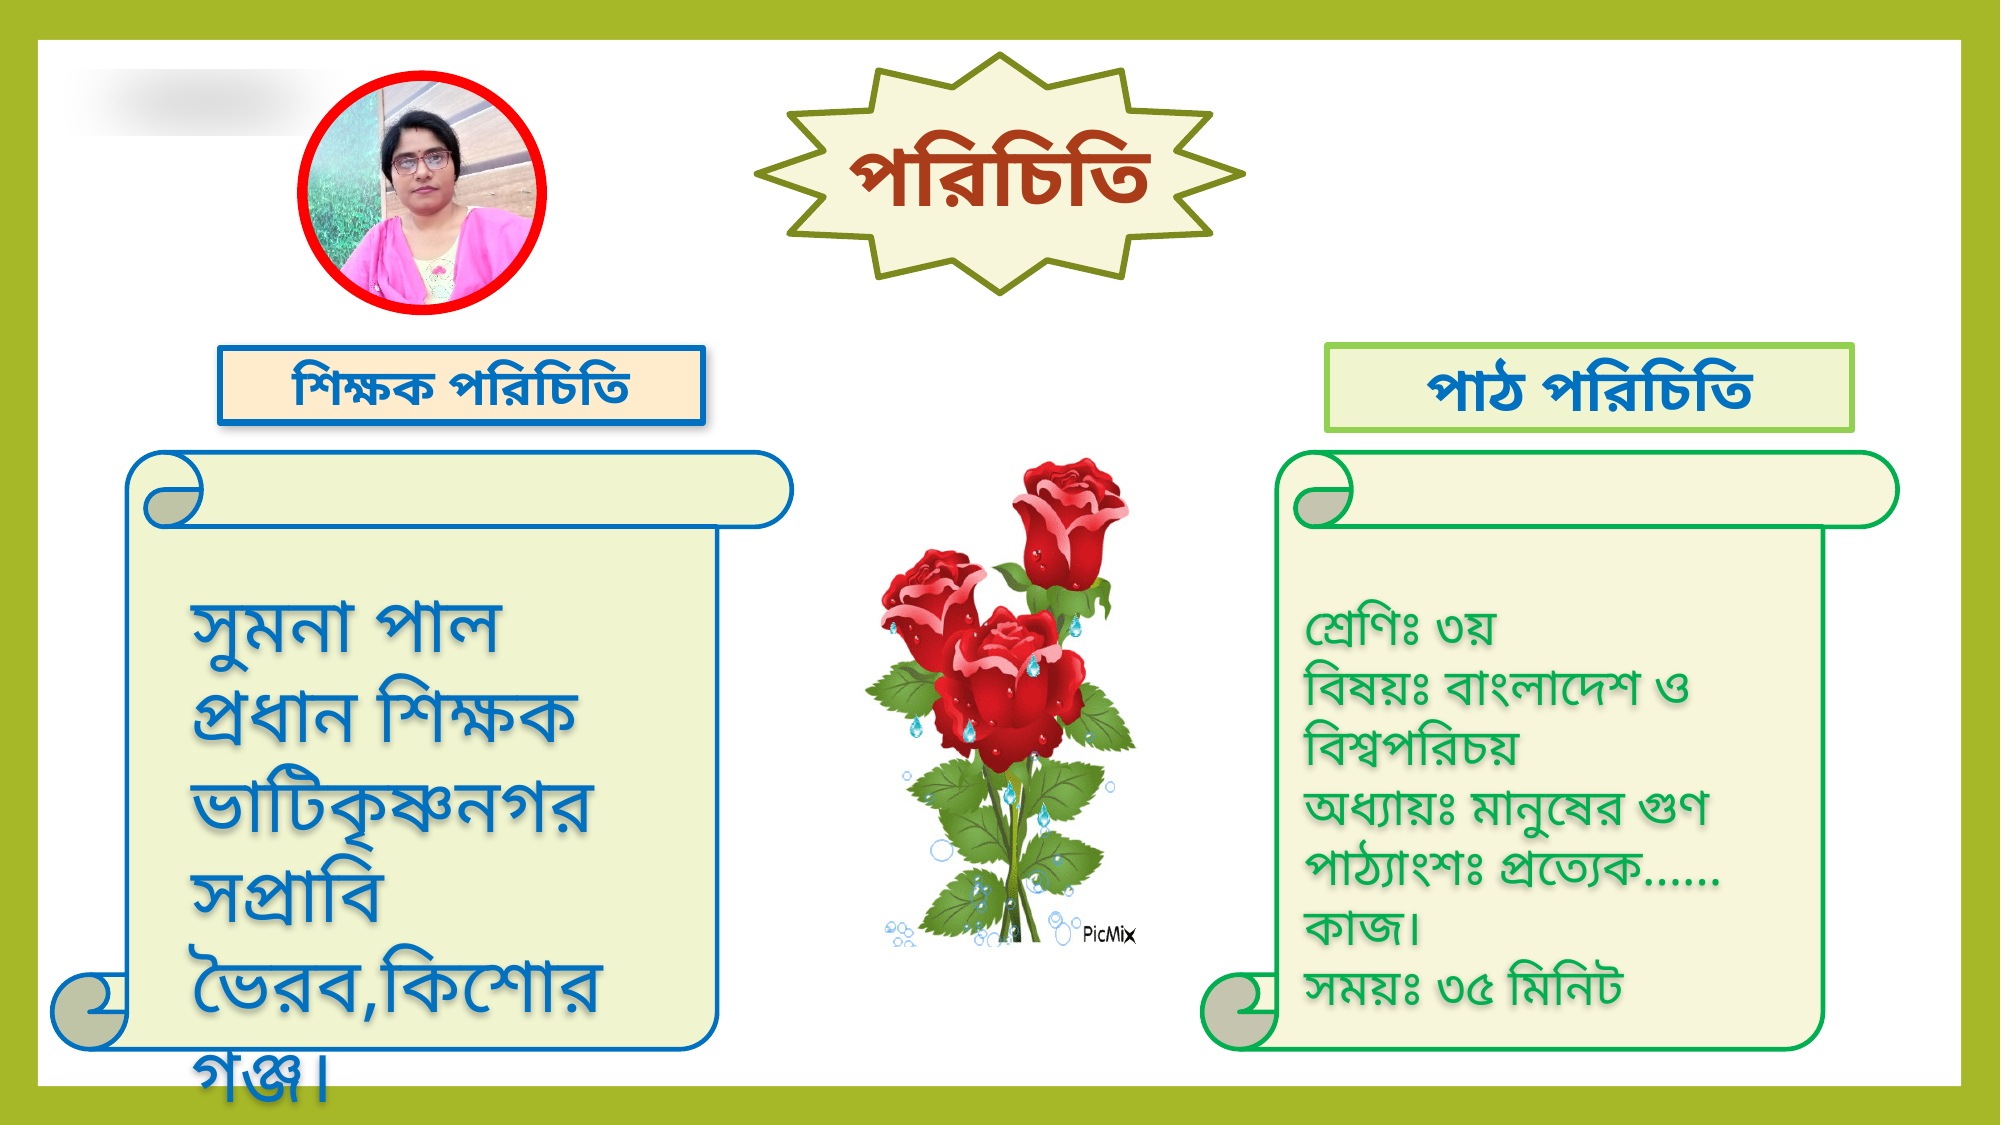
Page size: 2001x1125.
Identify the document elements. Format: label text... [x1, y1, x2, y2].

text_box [51, 451, 793, 1050]
picture [860, 451, 1140, 947]
picture [301, 75, 543, 311]
text_box শিক্ষক পরিচিতি [219, 347, 703, 423]
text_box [756, 54, 1244, 294]
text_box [1201, 451, 1898, 1050]
text_box পাঠ পরিচিতি [1327, 345, 1853, 431]
